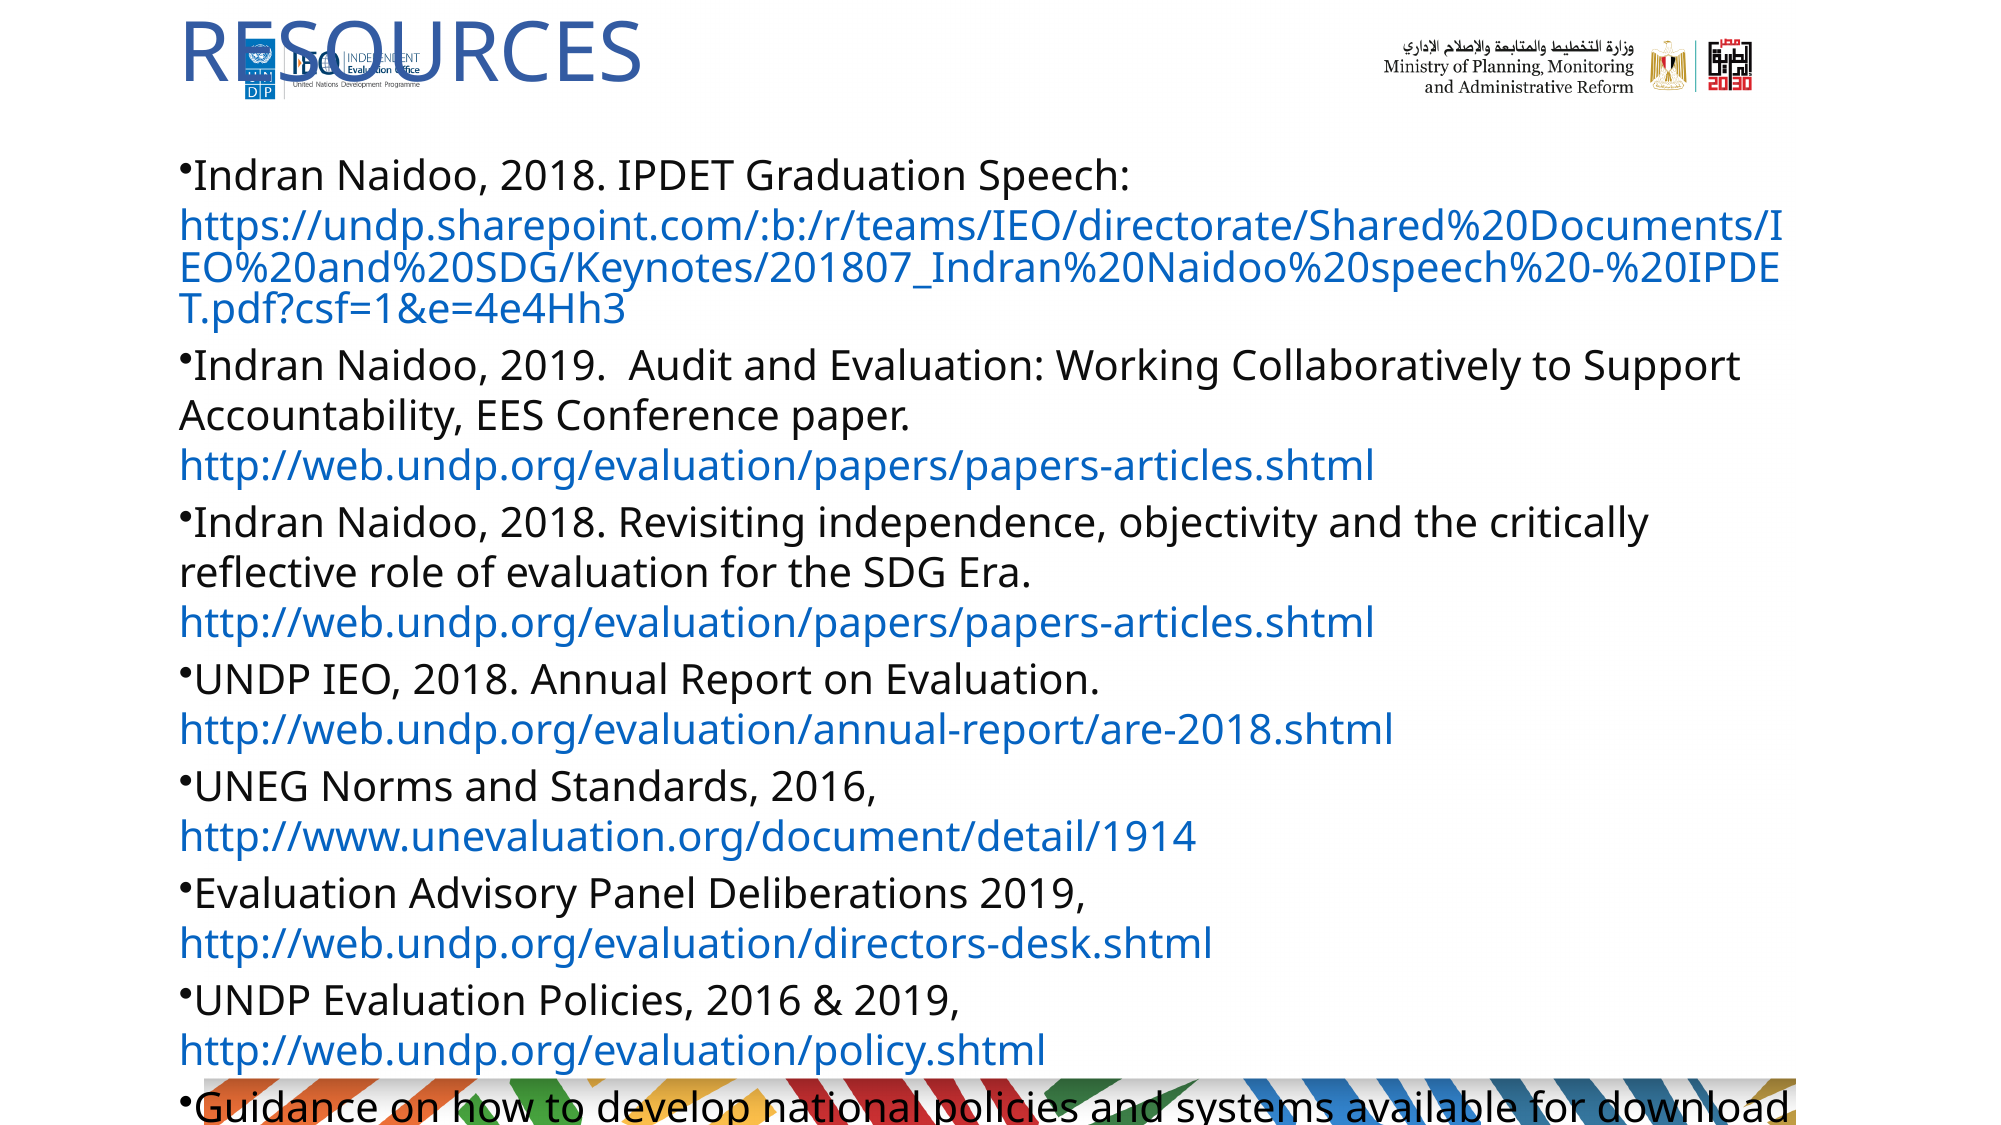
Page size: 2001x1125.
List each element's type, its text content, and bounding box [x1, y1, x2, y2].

text_box RESOURCES Indran Naidoo, 2018. IPDET Graduation Speech: https://undp.sharepoint.com/:b:/r/teams/IEO/directorate/Shared%20Documents/IEO%20and%20SDG/Keynotes/201807_Indran%20Naidoo%20speech%20-%20IPDET.pdf?csf=1&e=4e4Hh3 Indran Naidoo, 2019. Audit and Evaluation: Working Collaboratively to Support Accountability, EES Conference paper. http://web.undp.org/evaluation/papers/papers-articles.shtml Indran Naidoo, 2018. Revisiting independence, objectivity and the critically reflective role of evaluation for the SDG Era. http://web.undp.org/evaluation/papers/papers-articles.shtml UNDP IEO, 2018. Annual Report on Evaluation. http://web.undp.org/evaluation/annual-report/are-2018.shtml UNEG Norms and Standards, 2016, http://www.unevaluation.org/document/detail/1914 Evaluation Advisory Panel Deliberations 2019, http://web.undp.org/evaluation/directors-desk.shtml UNDP Evaluation Policies, 2016 & 2019, http://web.undp.org/evaluation/policy.shtml Guidance on how to develop national policies and systems available for download at: https://www.evalpartners.org/library/selected-books [178, 0, 204, 1125]
picture [204, 0, 1796, 1125]
